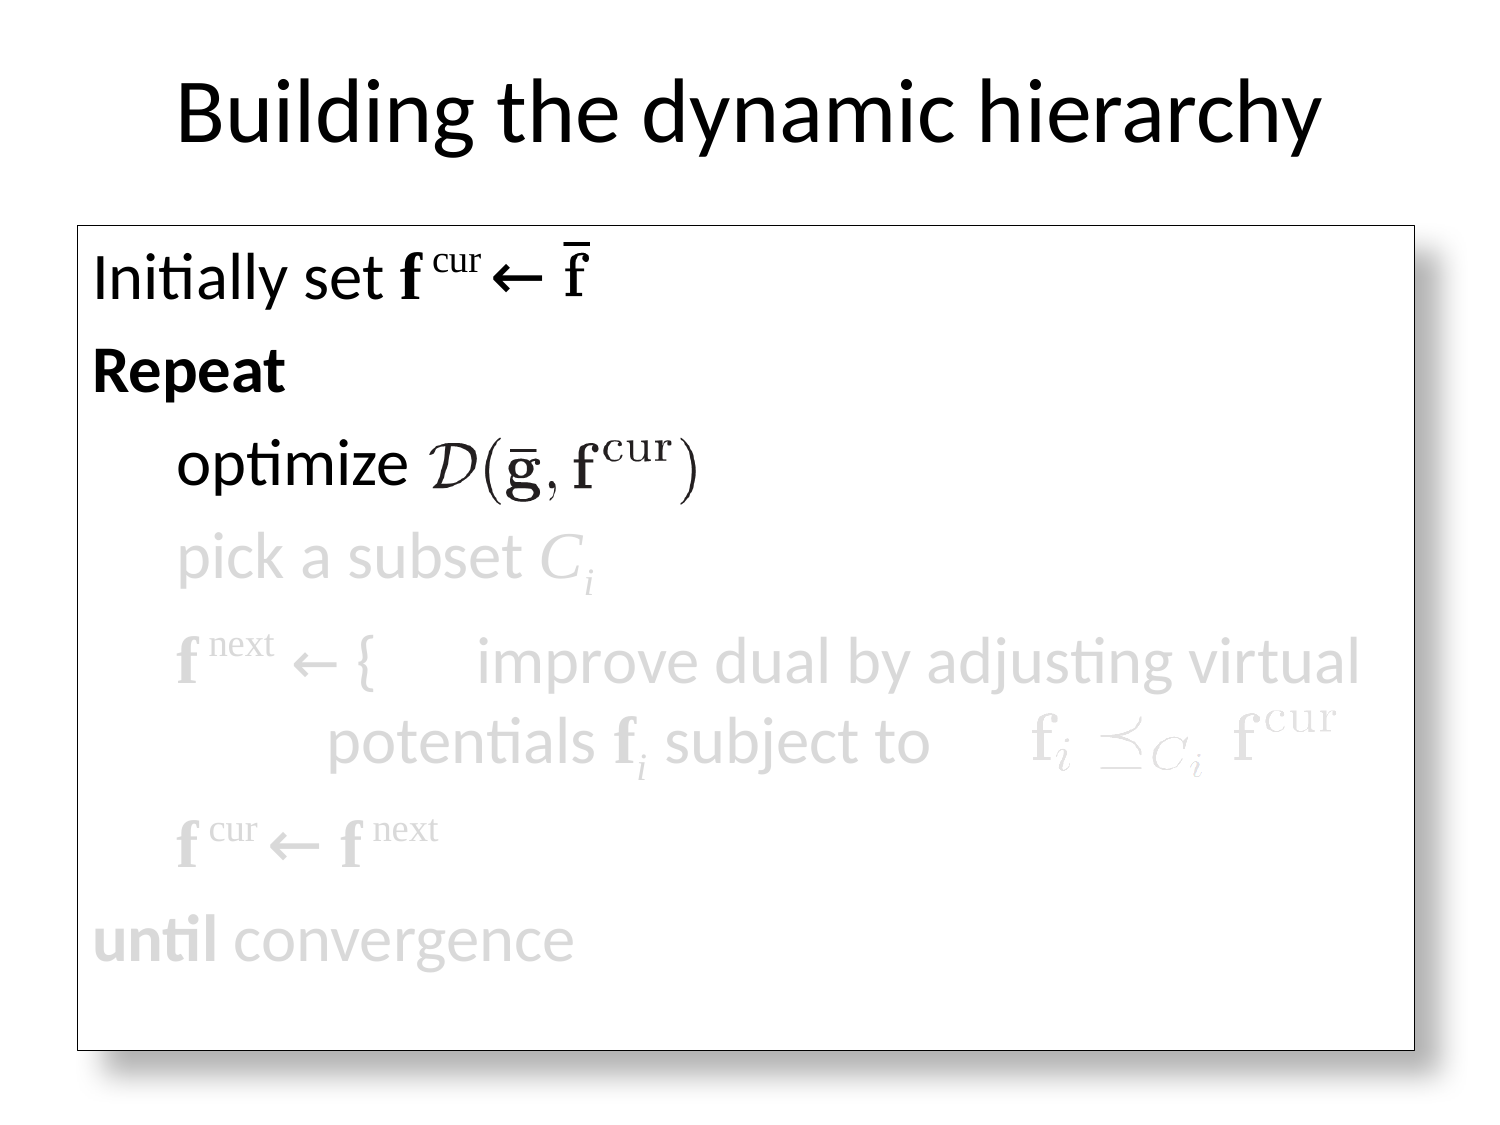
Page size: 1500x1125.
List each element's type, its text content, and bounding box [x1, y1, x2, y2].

picture [555, 237, 597, 301]
picture [1028, 703, 1338, 780]
text_box Initially set f cur ← Repeat optimize pick a subset Ci f next ← { improve dual by adjusting virtual potentials fi subject to } f cur ← f next until convergence [75, 223, 1417, 1052]
picture [426, 436, 698, 507]
title Building the dynamic hierarchy [0, 12, 1500, 200]
